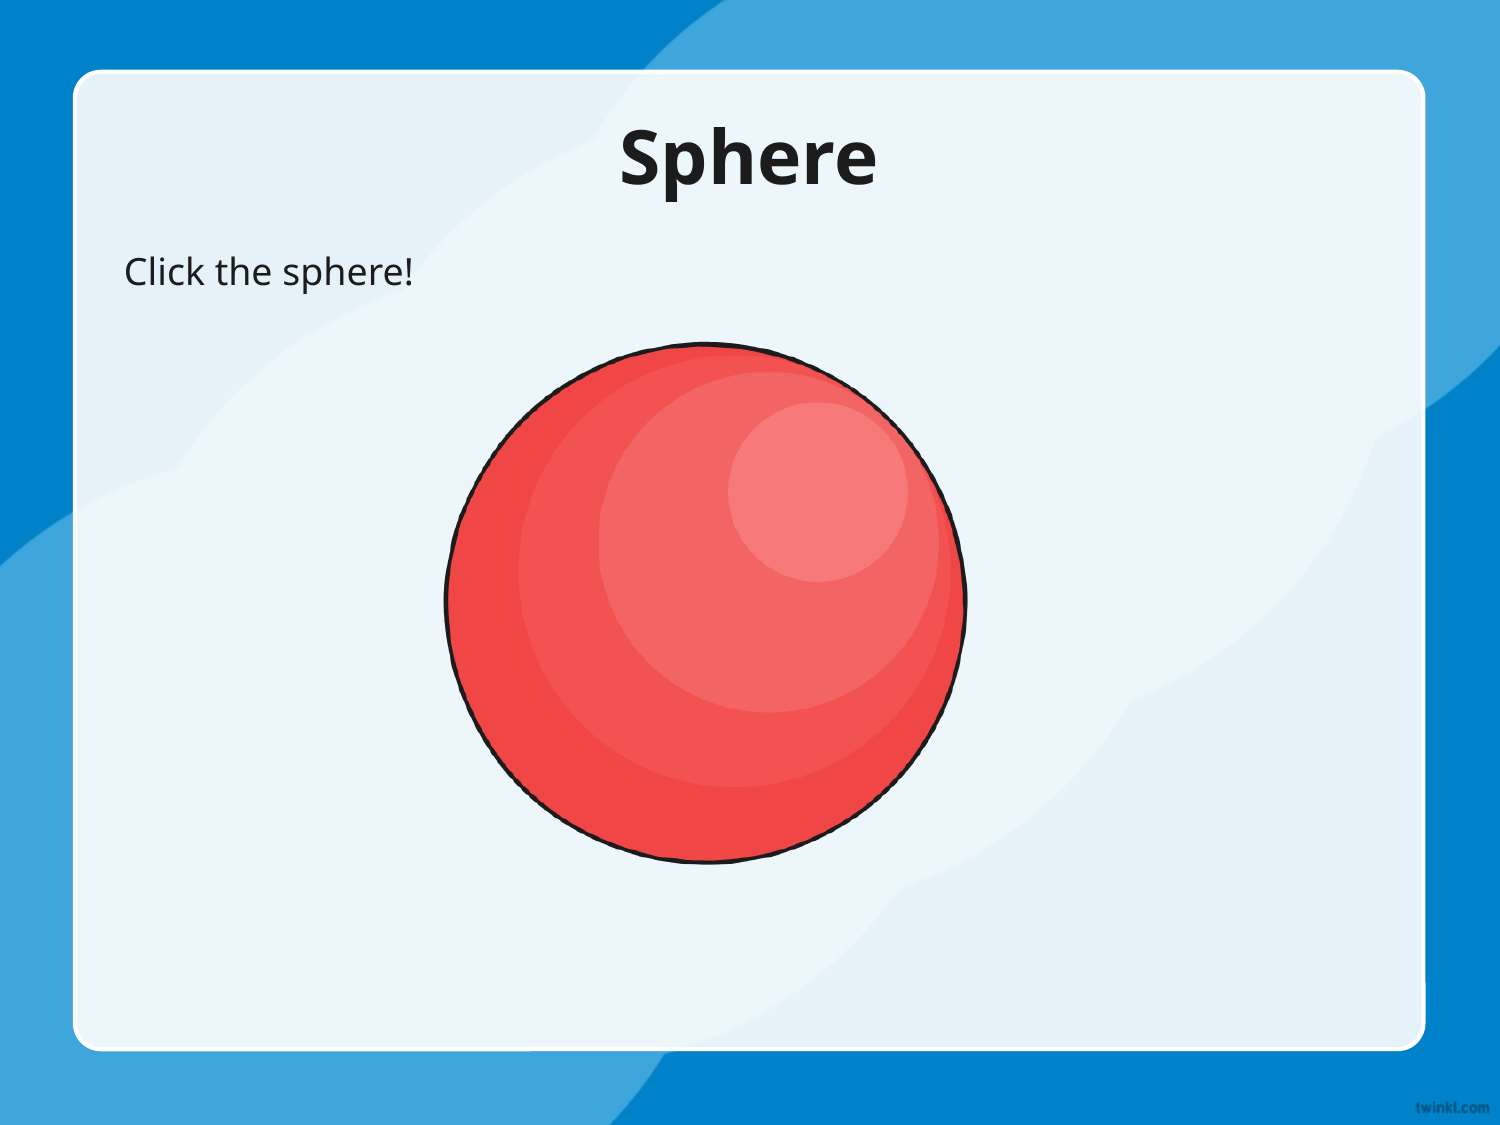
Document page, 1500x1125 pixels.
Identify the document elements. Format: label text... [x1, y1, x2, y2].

text_box Click the sphere! [123, 248, 1376, 294]
title Sphere [73, 76, 1426, 244]
picture [0, 0, 1500, 1125]
